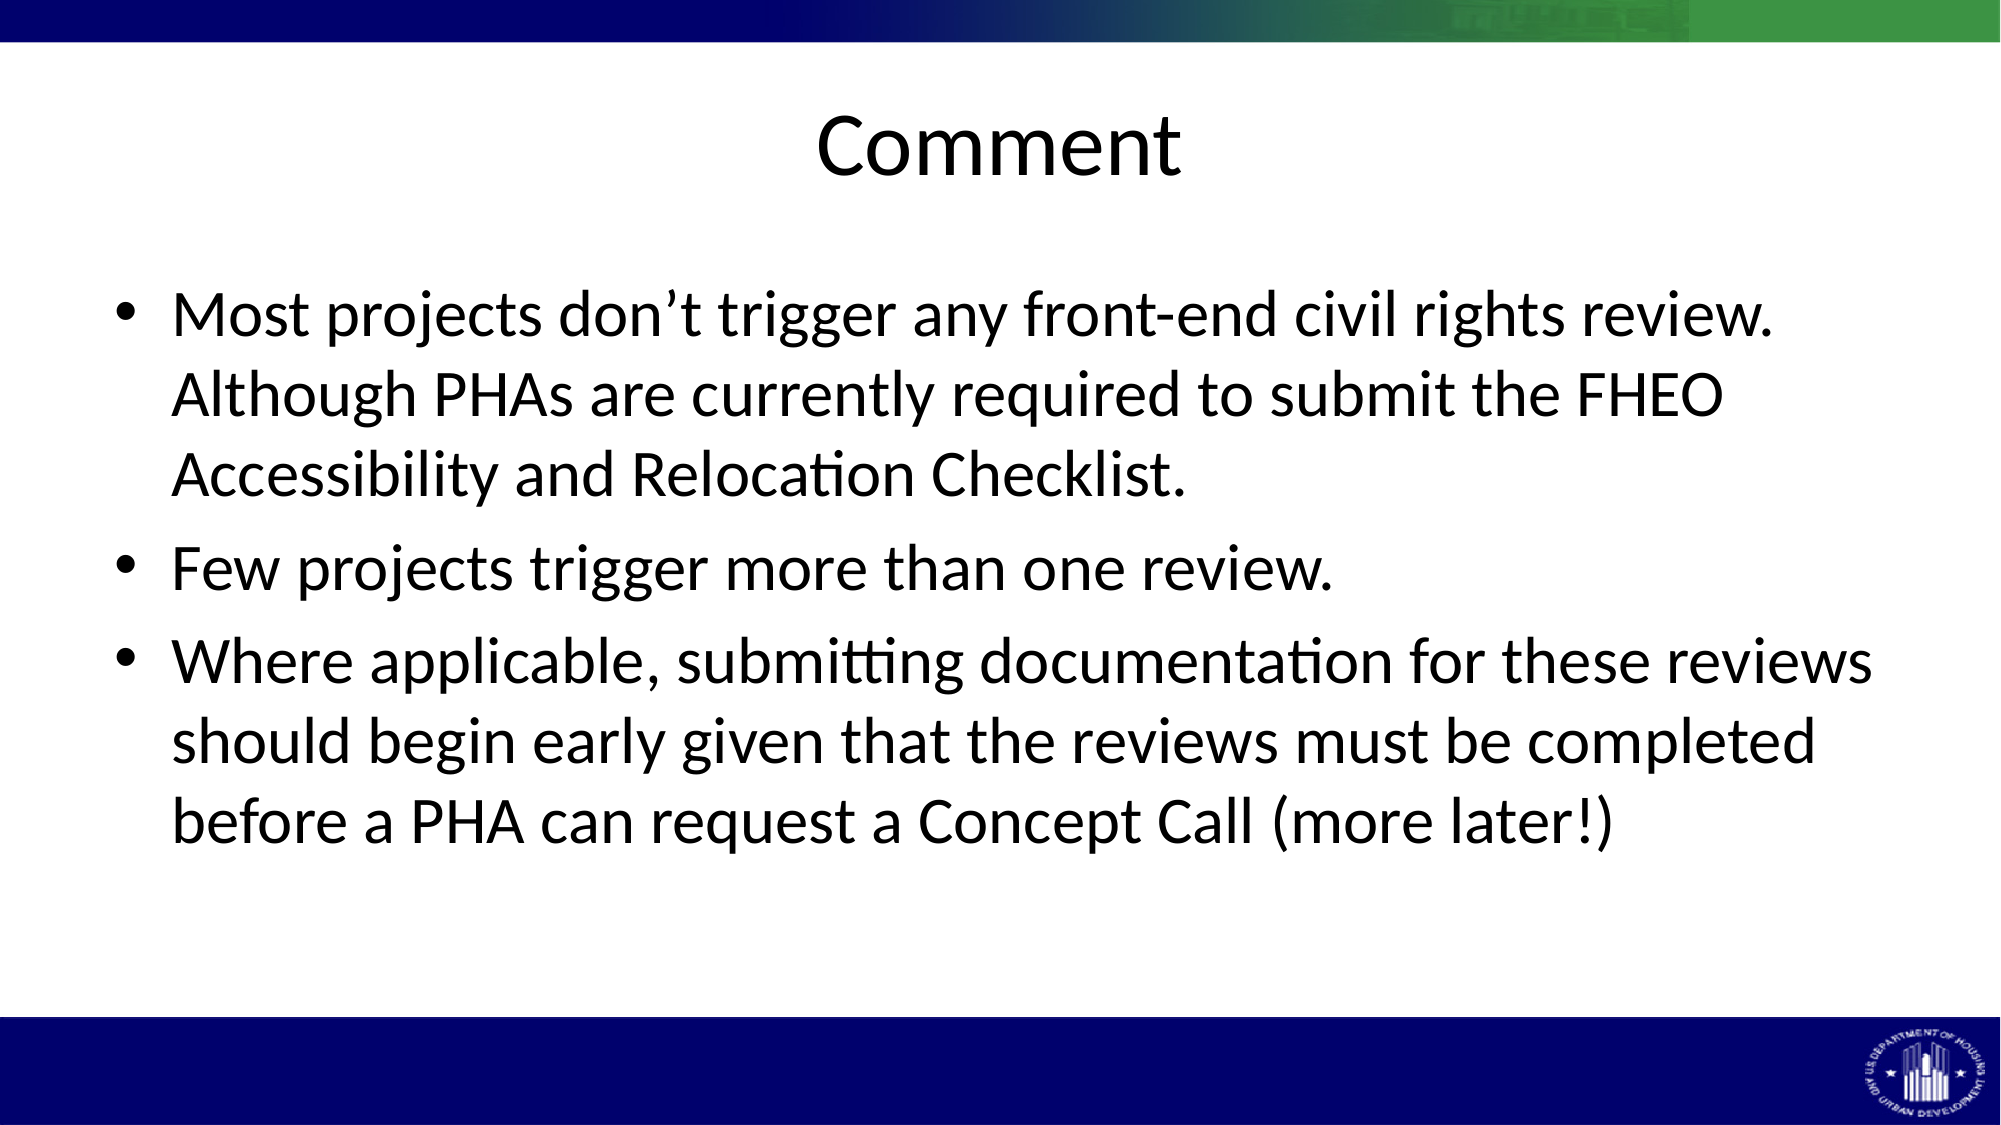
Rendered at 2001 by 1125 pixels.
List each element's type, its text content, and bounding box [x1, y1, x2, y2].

title Comment [99, 45, 1900, 233]
list Most projects don’t trigger any front-end civil rights review. Although PHAs are currently required to submit the FHEO Accessibility and Relocation Checklist. Few projects trigger more than one review. Where applicable, submitting documentation for these reviews should begin early given that the reviews must be completed before a PHA can request a Concept Call (more later!) [99, 262, 1900, 1005]
picture [0, 0, 2001, 1125]
